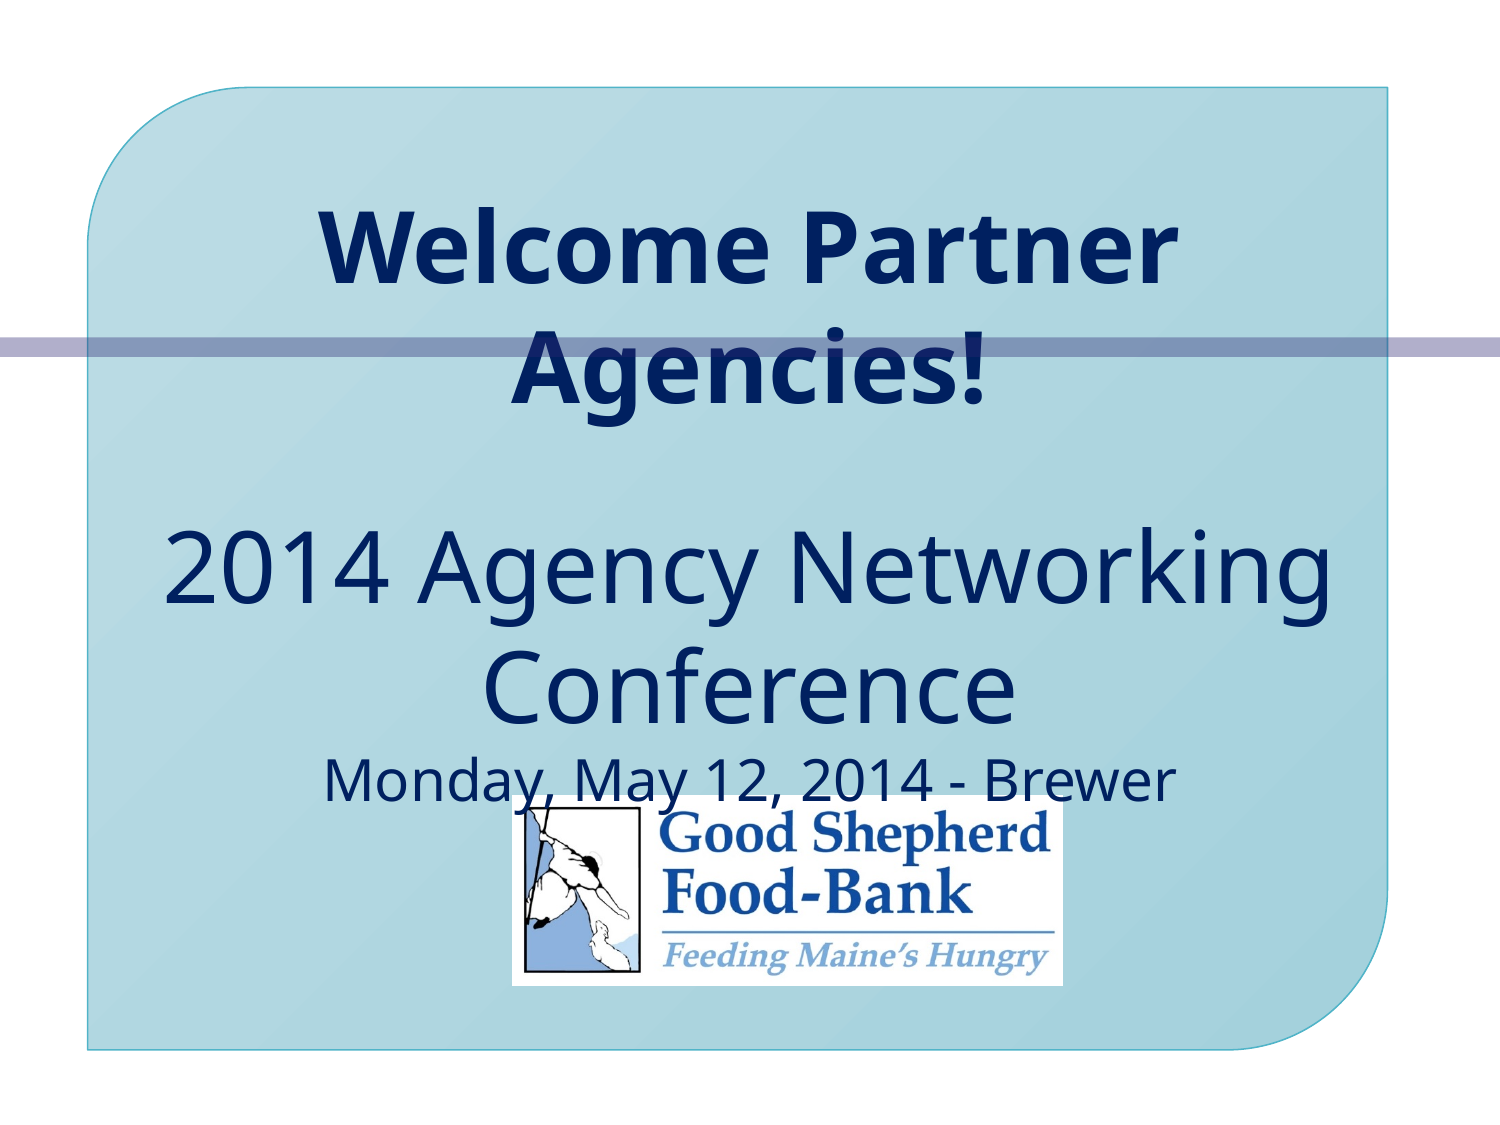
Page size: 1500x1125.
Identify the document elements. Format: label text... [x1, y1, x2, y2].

text_box [103, 86, 1389, 176]
text_box [0, 336, 1500, 358]
text_box Welcome Partner Agencies! 2014 Agency Networking Conference Monday, May 12, 2014 - Brewer [81, 176, 1419, 336]
picture [512, 795, 1063, 986]
text_box [86, 891, 1389, 1051]
text_box Welcome Partner Agencies! 2014 Agency Networking Conference Monday, May 12, 2014 - Brewer [81, 358, 1419, 891]
